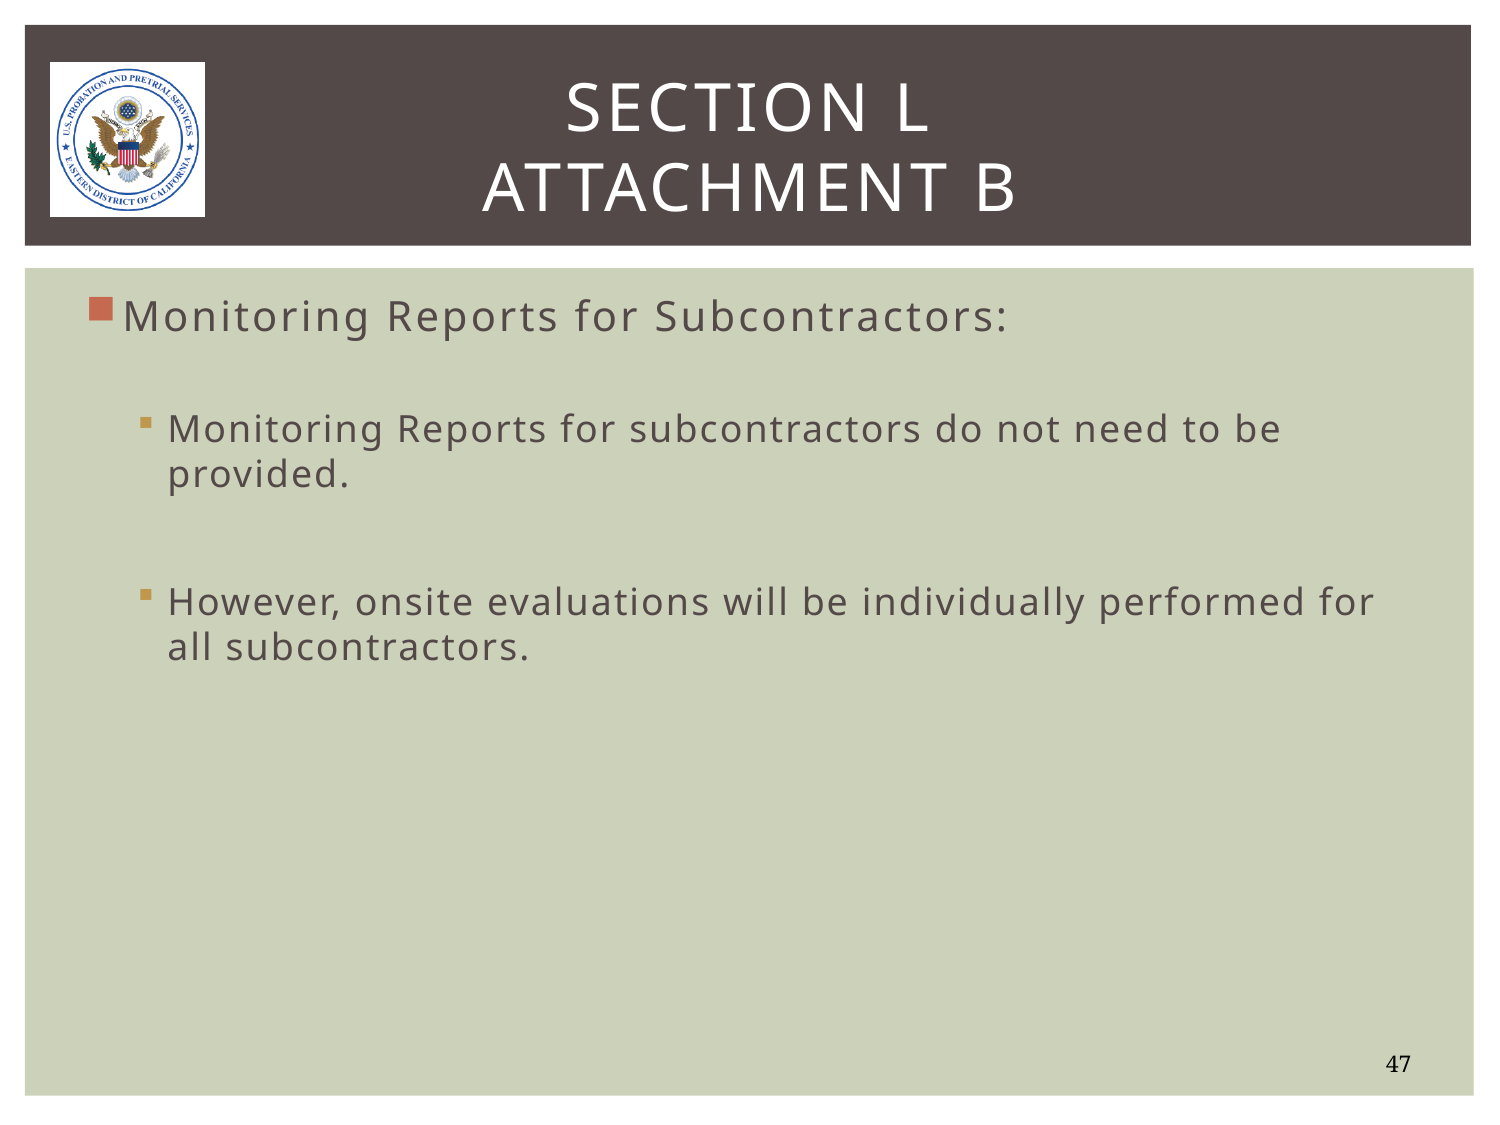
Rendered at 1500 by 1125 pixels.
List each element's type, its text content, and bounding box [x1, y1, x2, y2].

picture [49, 62, 205, 217]
slide_number 47 [1349, 1041, 1448, 1089]
list Monitoring Reports for Subcontractors: Monitoring Reports for subcontractors do not need to be provided. However, onsite evaluations will be individually performed for all subcontractors. [62, 282, 1442, 1005]
title Section l attachment b [62, 58, 1438, 232]
